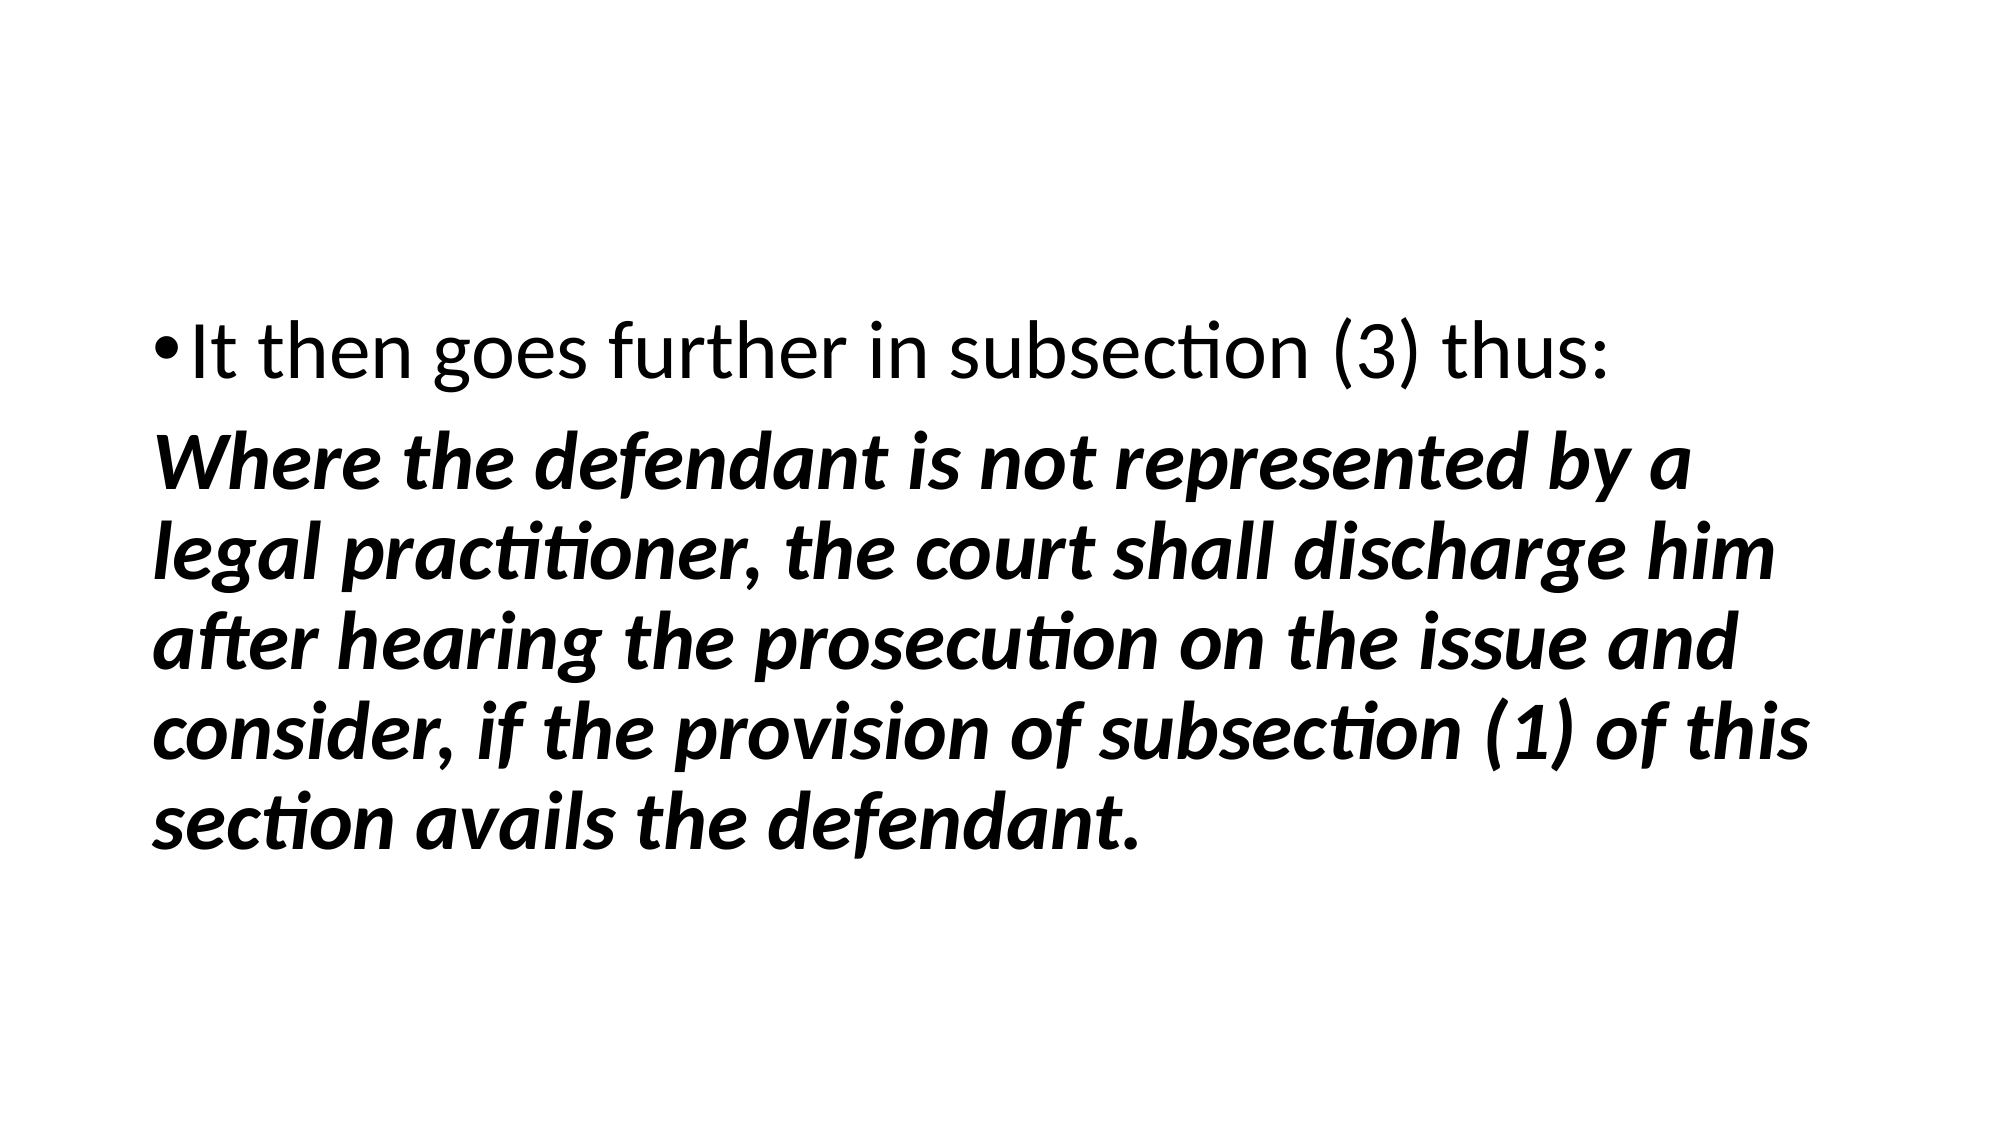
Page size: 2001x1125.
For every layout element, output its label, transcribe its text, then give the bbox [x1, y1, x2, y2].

list It then goes further in subsection (3) thus: Where the defendant is not represented by a legal practitioner, the court shall discharge him after hearing the prosecution on the issue and consider, if the provision of subsection (1) of this section avails the defendant. [137, 299, 1863, 1065]
